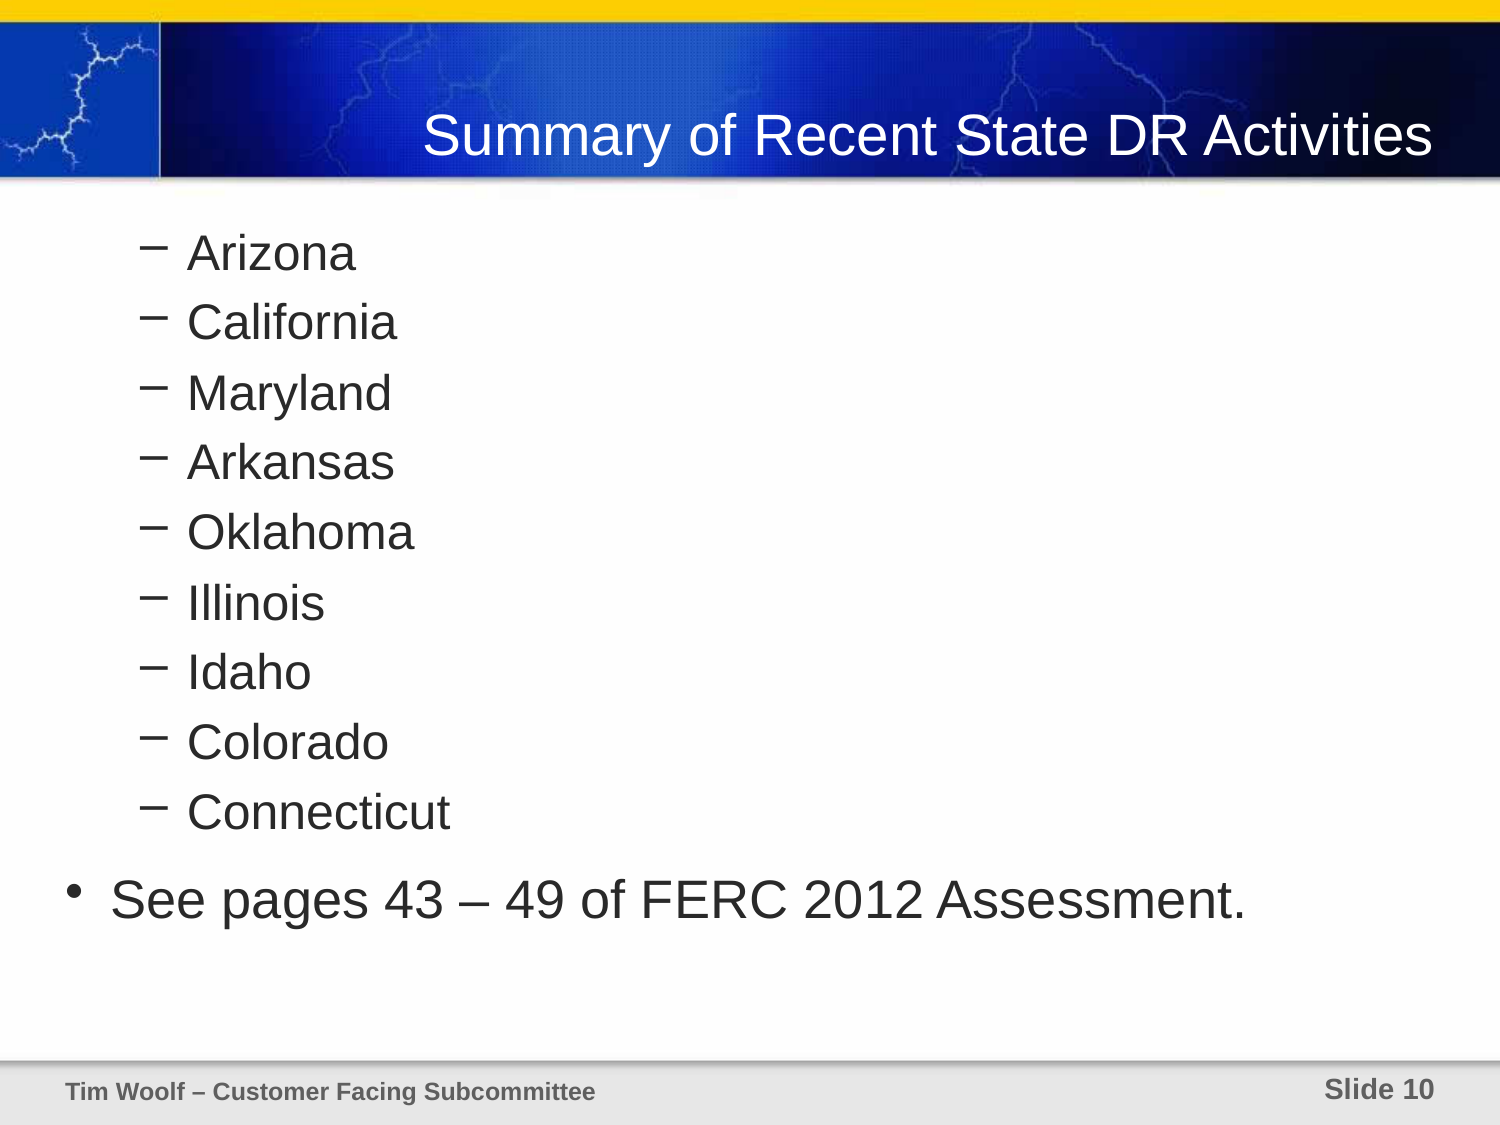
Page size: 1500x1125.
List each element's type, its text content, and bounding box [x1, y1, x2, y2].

picture [0, 0, 1500, 1125]
slide_number Slide 10 [1099, 1062, 1451, 1113]
footer Tim Woolf – Customer Facing Subcommittee [49, 1062, 976, 1113]
list Arizona California Maryland Arkansas Oklahoma Illinois Idaho Colorado Connecticut See pages 43 – 49 of FERC 2012 Assessment. [50, 212, 1450, 1025]
title Summary of Recent State DR Activities [174, 26, 1450, 175]
